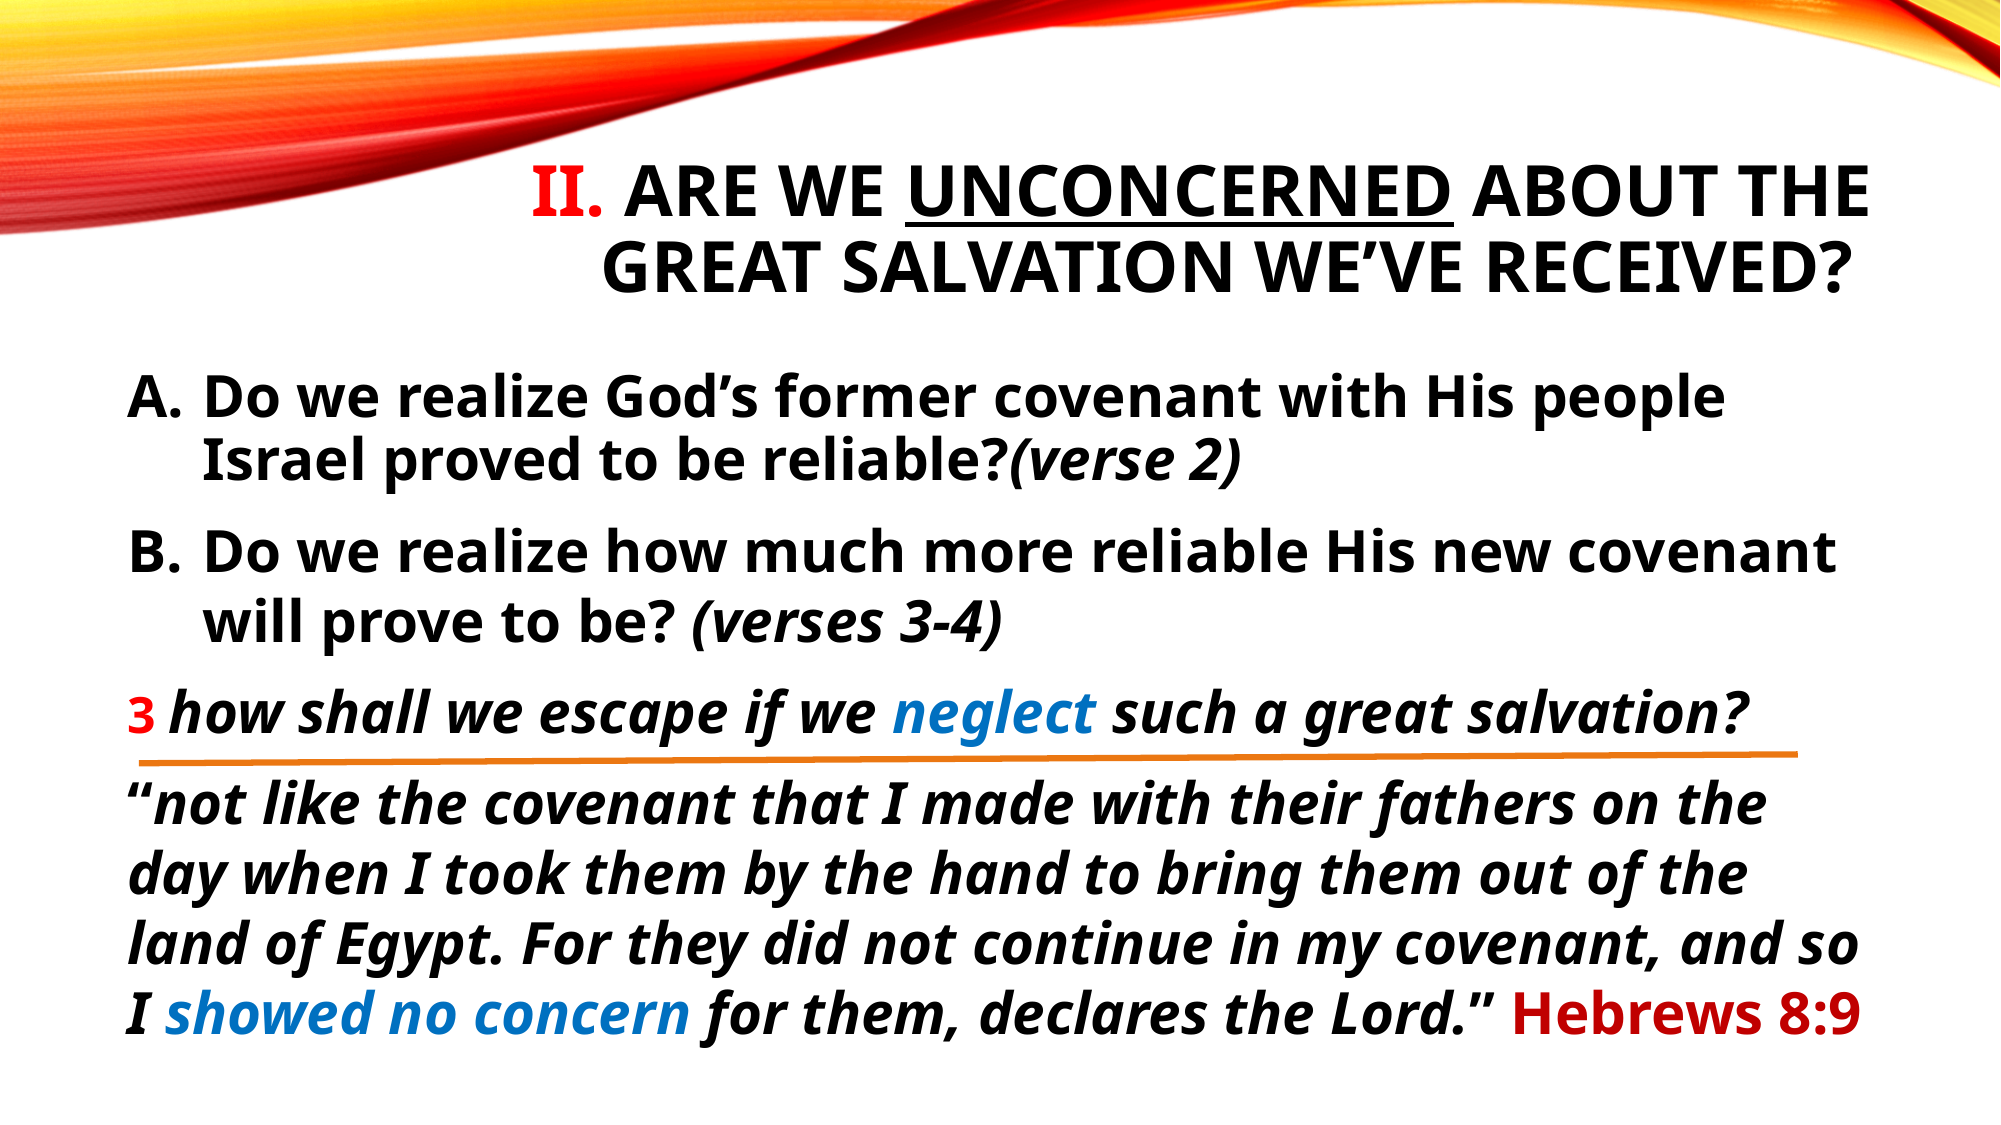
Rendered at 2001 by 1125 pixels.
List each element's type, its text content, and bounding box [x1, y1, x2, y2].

list Do we realize God’s former covenant with His people Israel proved to be reliable?(verse 2) Do we realize how much more reliable His new covenant will prove to be? (verses 3-4) 3 how shall we escape if we neglect such a great salvation? “not like the covenant that I made with their fathers on the day when I took them by the hand to bring them out of the land of Egypt. For they did not continue in my covenant, and so I showed no concern for them, declares the Lord.” Hebrews 8:9 [112, 360, 1888, 1021]
picture [0, 0, 2000, 237]
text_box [138, 754, 1798, 764]
title II. Are we unconcerned about the great salvation we’ve received? [474, 125, 1888, 338]
